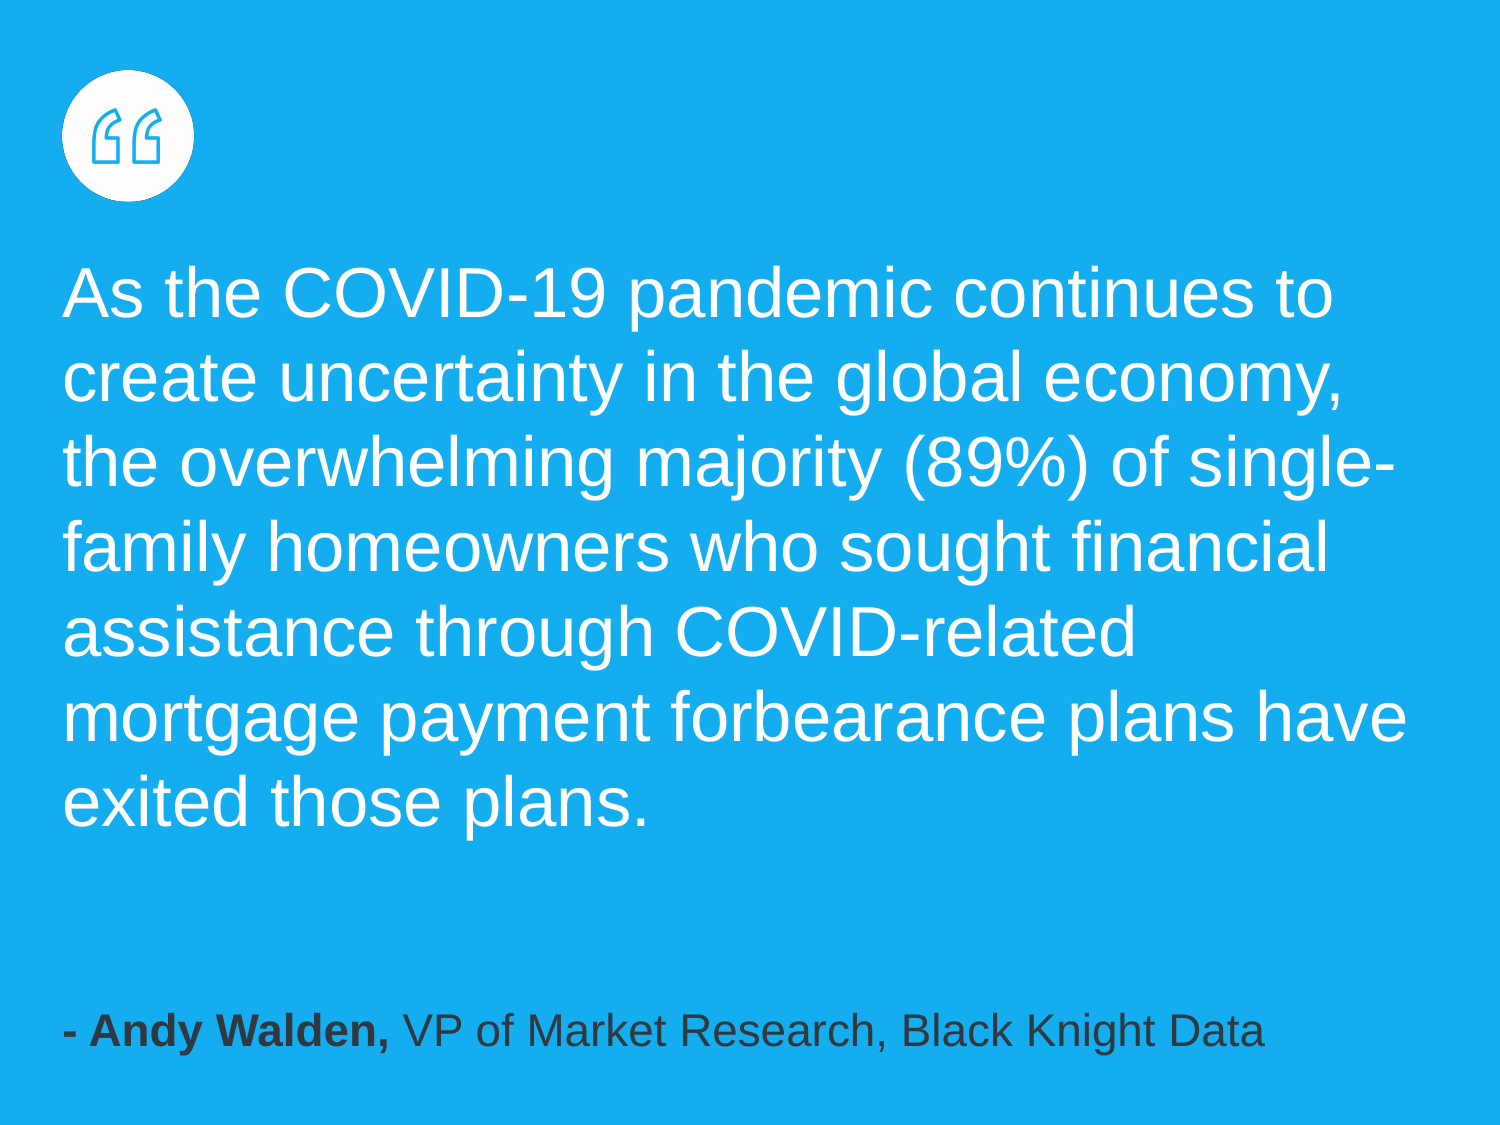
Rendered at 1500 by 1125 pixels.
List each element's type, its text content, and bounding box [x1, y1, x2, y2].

list - Andy Walden, VP of Market Research, Black Knight Data [62, 999, 1438, 1063]
picture [62, 70, 194, 202]
list As the COVID-19 pandemic continues to create uncertainty in the global economy, the overwhelming majority (89%) of single-family homeowners who sought financial assistance through COVID-related mortgage payment forbearance plans have exited those plans. [62, 246, 1438, 951]
